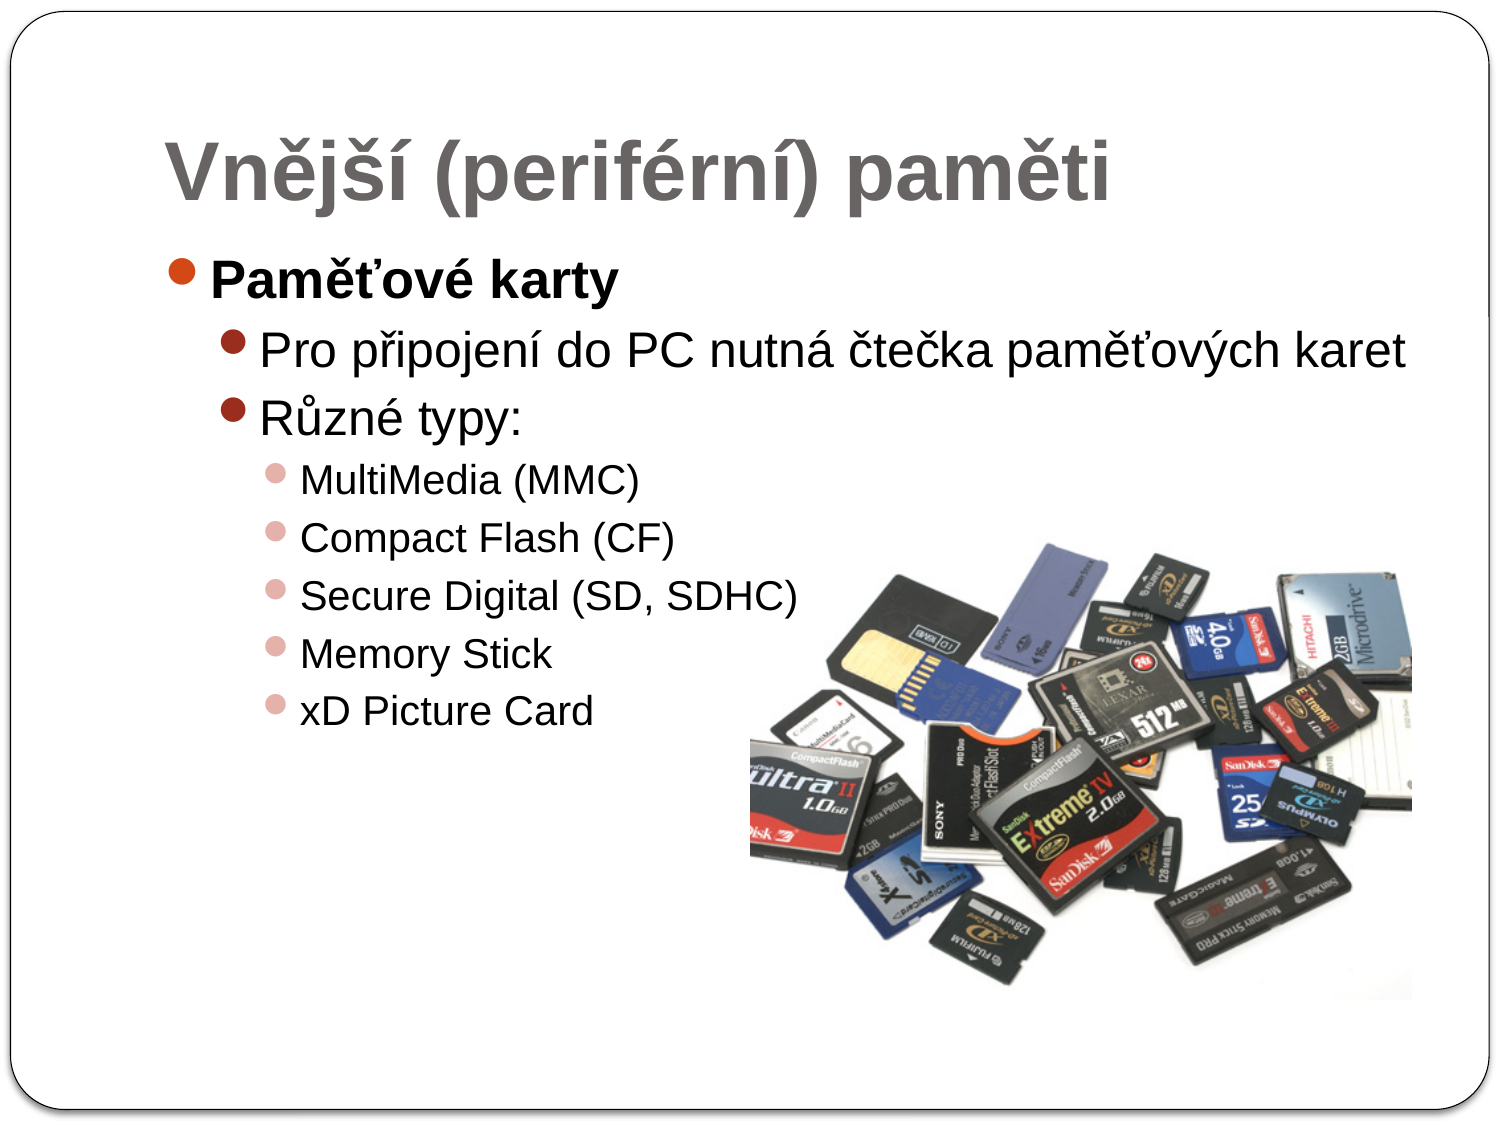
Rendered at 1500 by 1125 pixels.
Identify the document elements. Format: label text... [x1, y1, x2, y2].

picture [749, 503, 1412, 1000]
list Paměťové karty Pro připojení do PC nutná čtečka paměťových karet Různé typy: MultiMedia (MMC) Compact Flash (CF) Secure Digital (SD, SDHC) Memory Stick xD Picture Card [150, 237, 1425, 988]
title Vnější (periférní) paměti [150, 45, 1425, 233]
